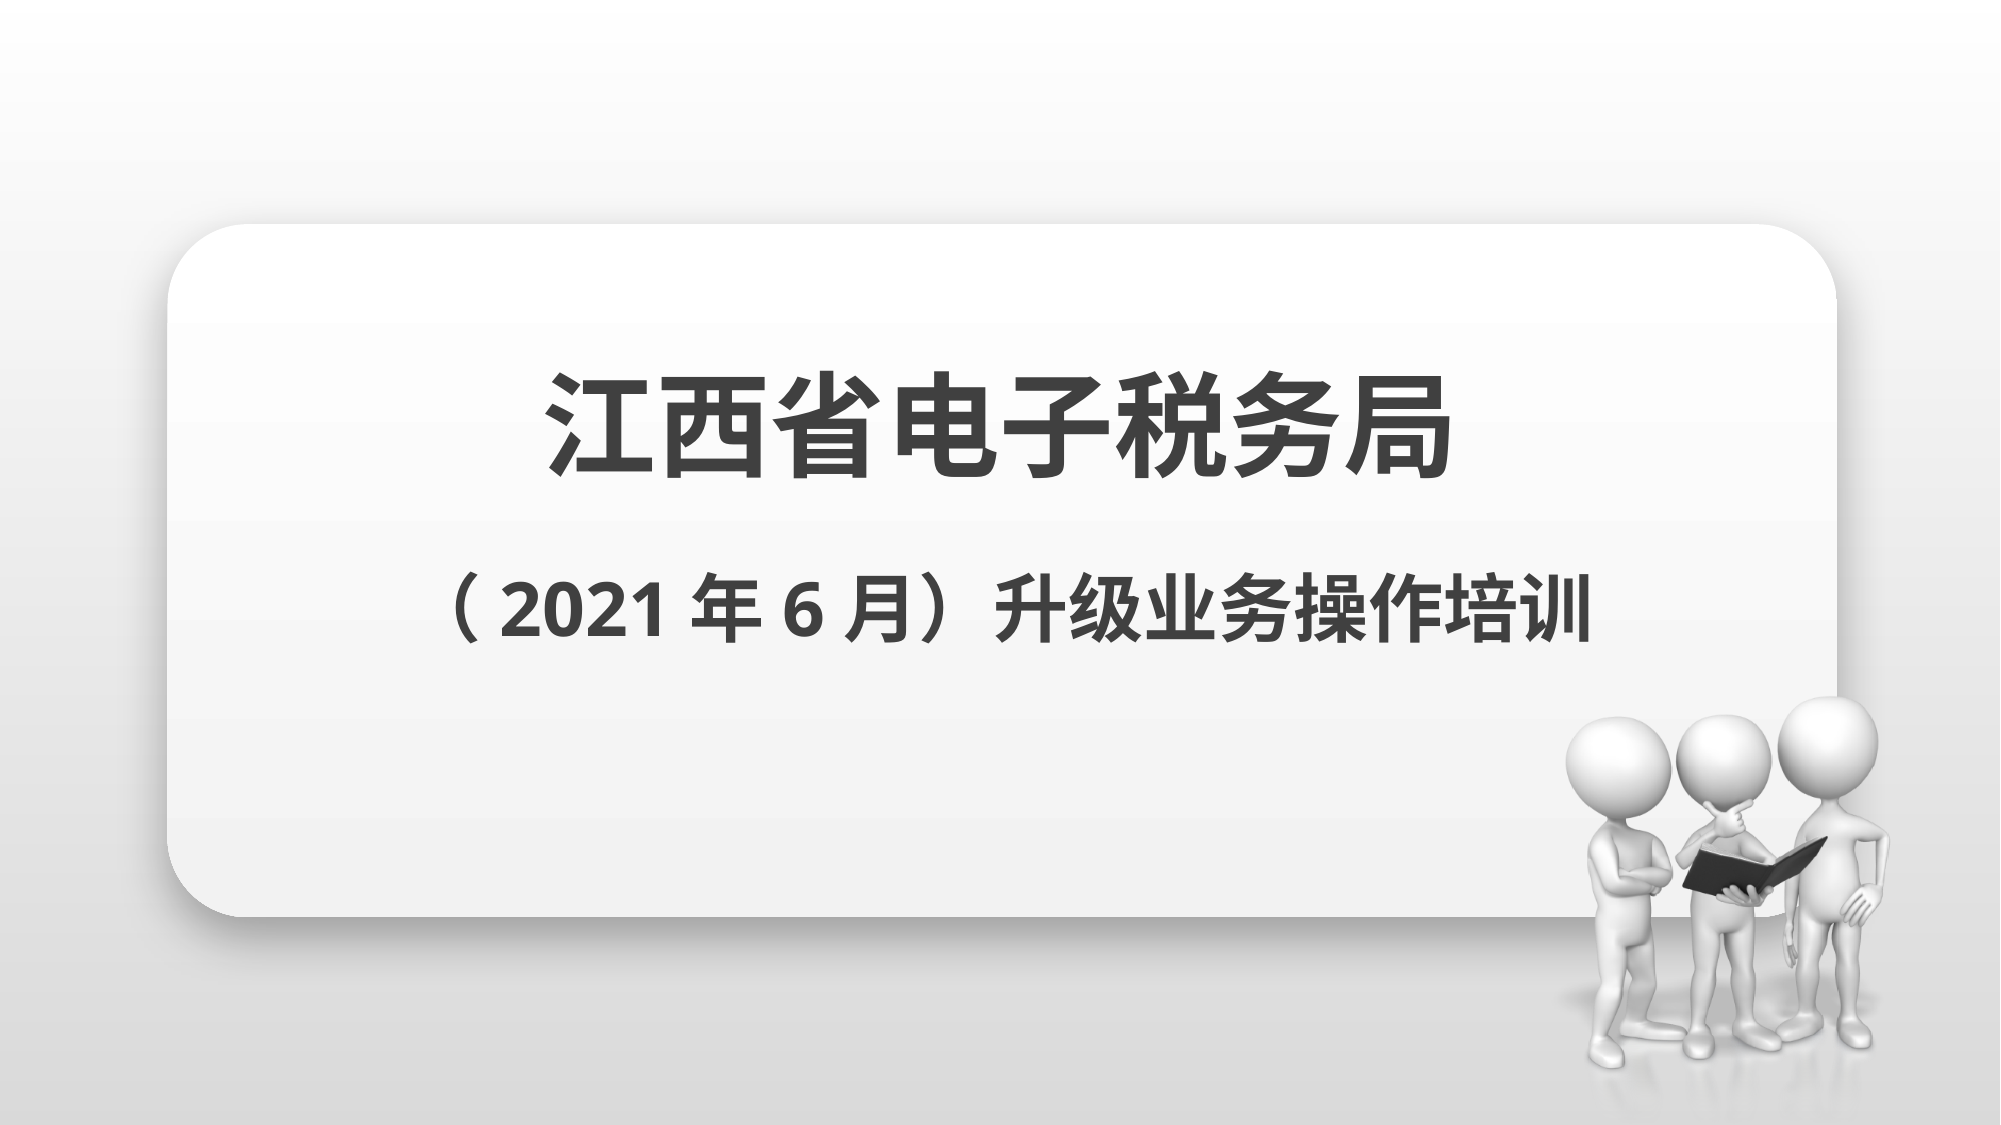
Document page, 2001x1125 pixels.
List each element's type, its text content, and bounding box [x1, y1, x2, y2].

text_box [166, 223, 1839, 919]
picture [1507, 677, 1922, 1125]
text_box 江西省电子税务局 （2021年6月）升级业务操作培训 [267, 347, 1733, 658]
